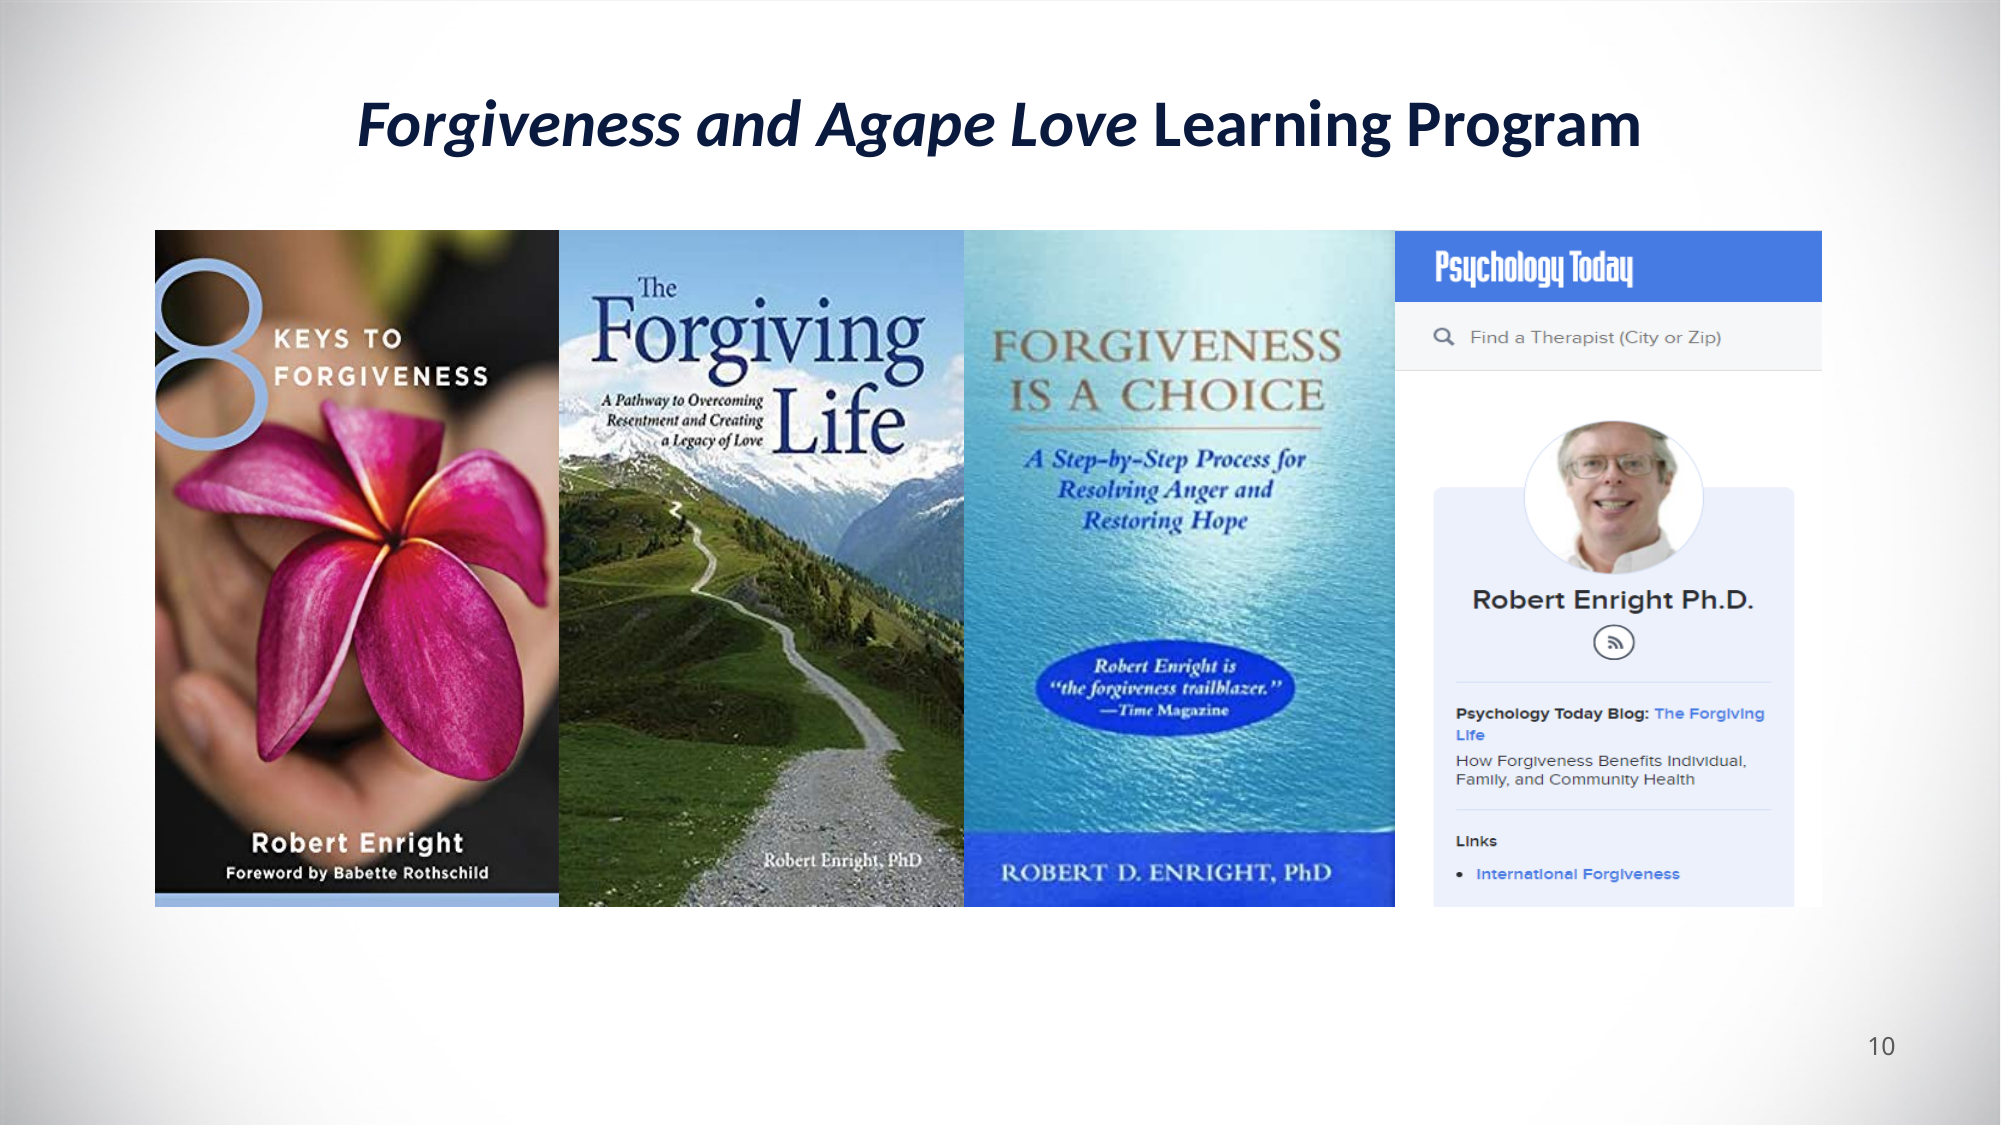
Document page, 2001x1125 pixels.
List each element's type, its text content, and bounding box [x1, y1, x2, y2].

slide_number 10 [1373, 1017, 1911, 1078]
picture [0, 0, 2001, 1125]
title Forgiveness and Agape Love Learning Program [249, 67, 1751, 173]
